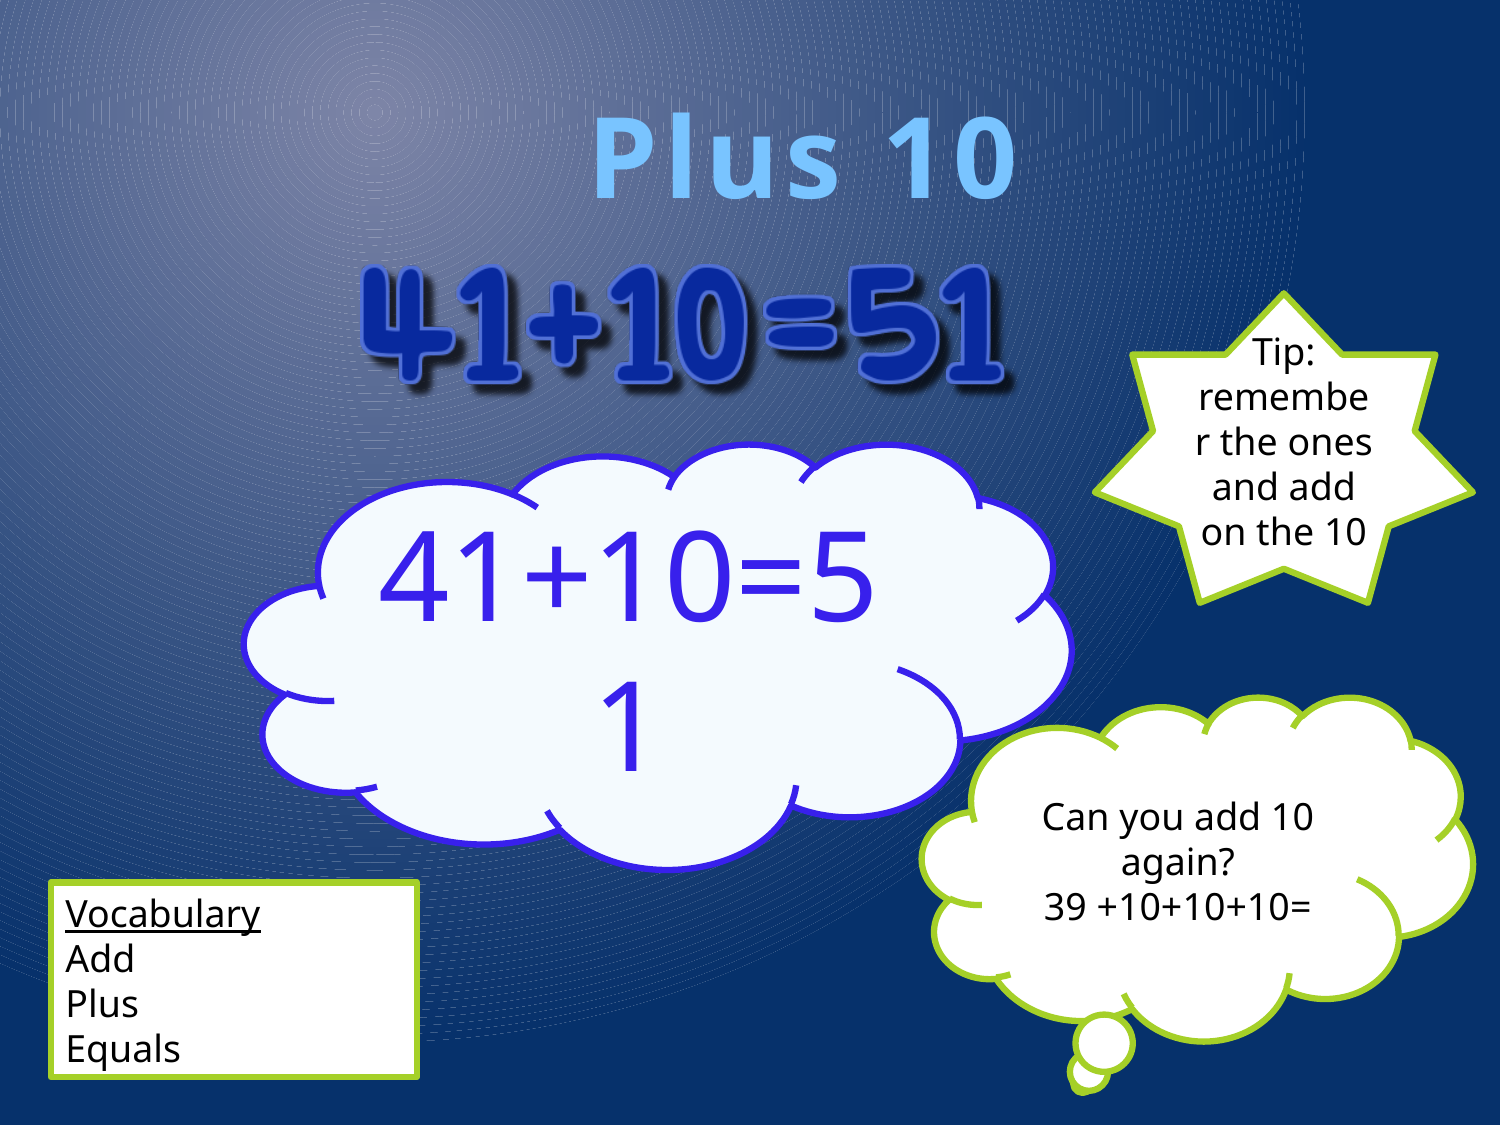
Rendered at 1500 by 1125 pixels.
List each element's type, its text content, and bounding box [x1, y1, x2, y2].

text_box Can you add 10 again? 39 +10+10+10= [918, 694, 1477, 1096]
text_box Plus 10 [360, 78, 1247, 229]
picture [359, 263, 1022, 402]
text_box Tip: remember the ones and add on the 10 [1091, 290, 1476, 606]
text_box 41+10=51 [240, 441, 1075, 874]
text_box Vocabulary Add Plus Equals [48, 879, 420, 1080]
